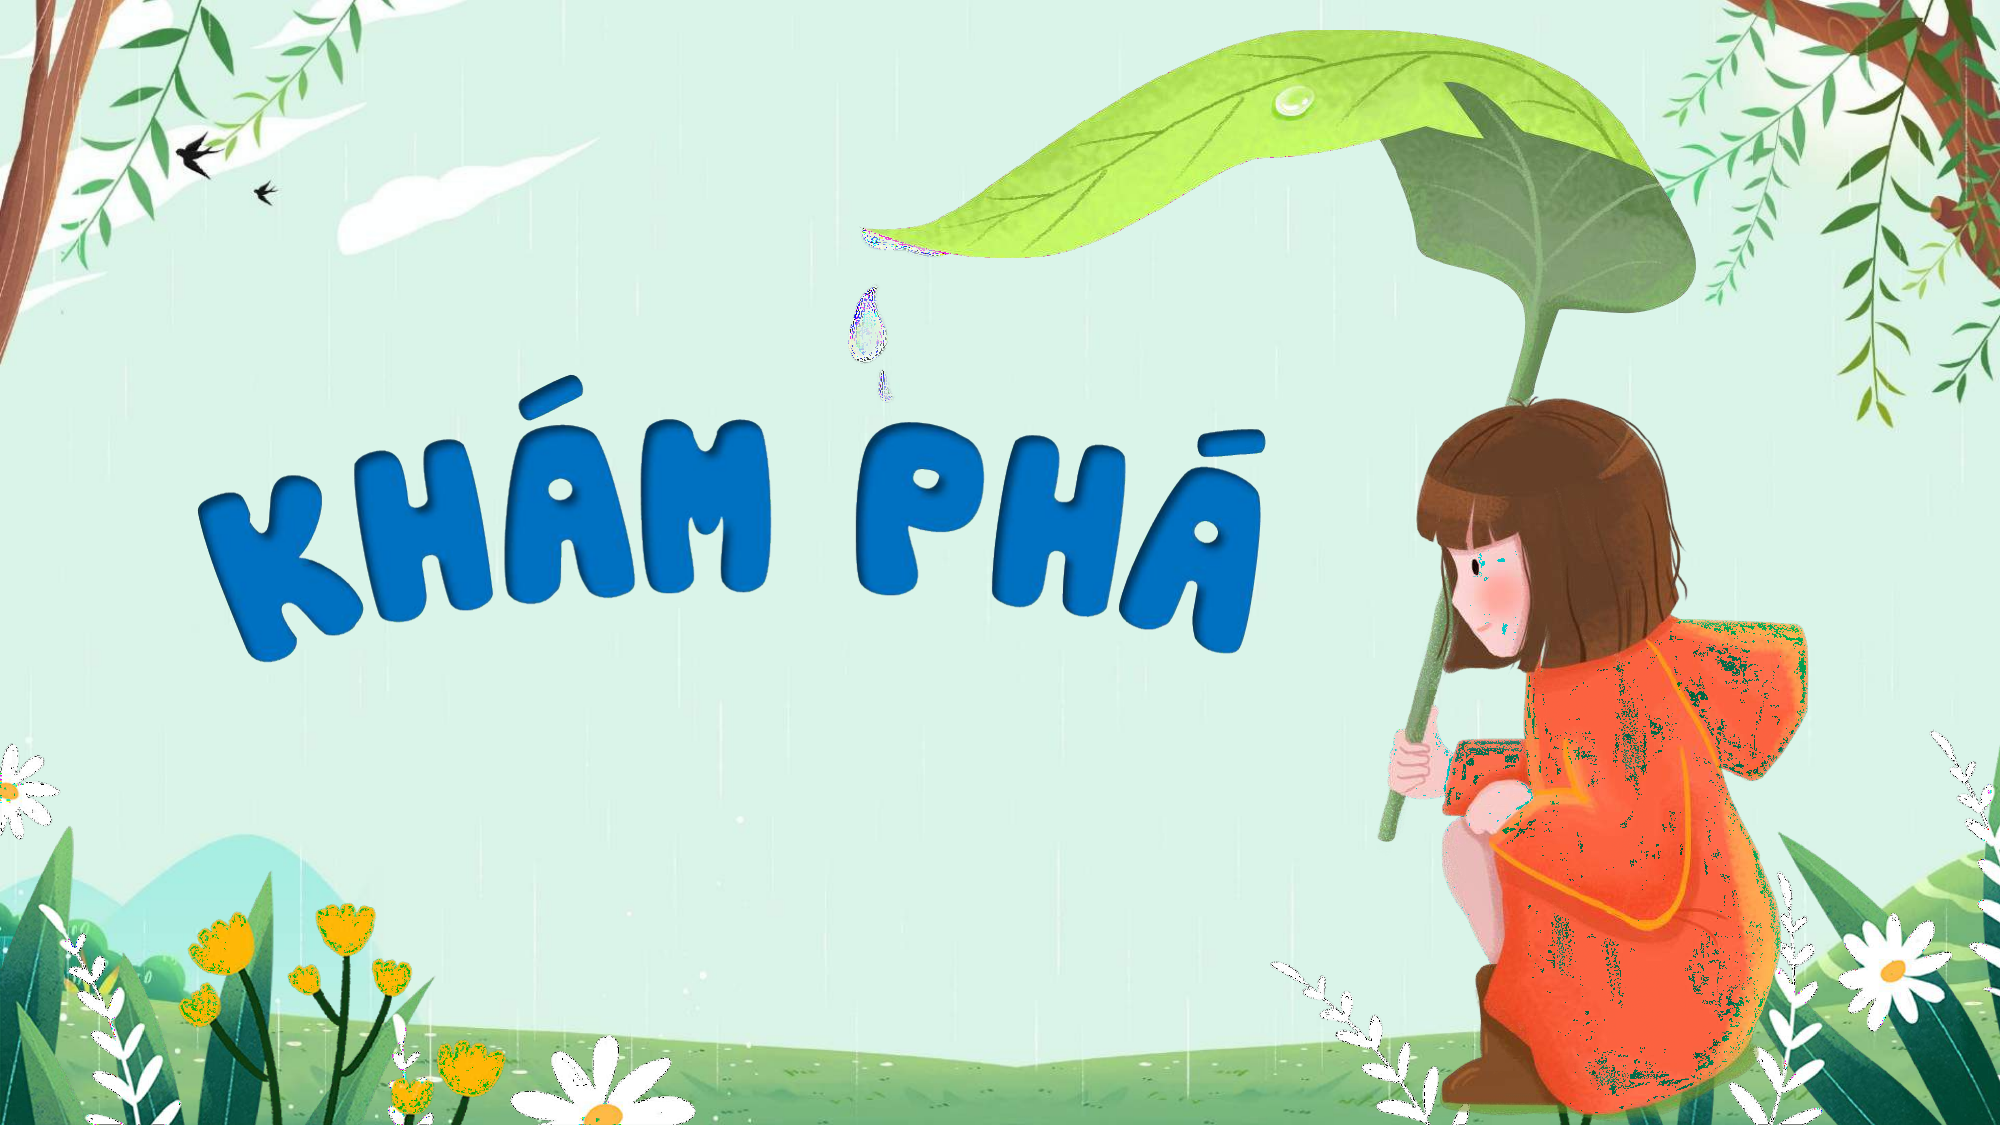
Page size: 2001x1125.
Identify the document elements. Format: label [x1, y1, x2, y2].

text_box [0, 0, 2000, 1125]
